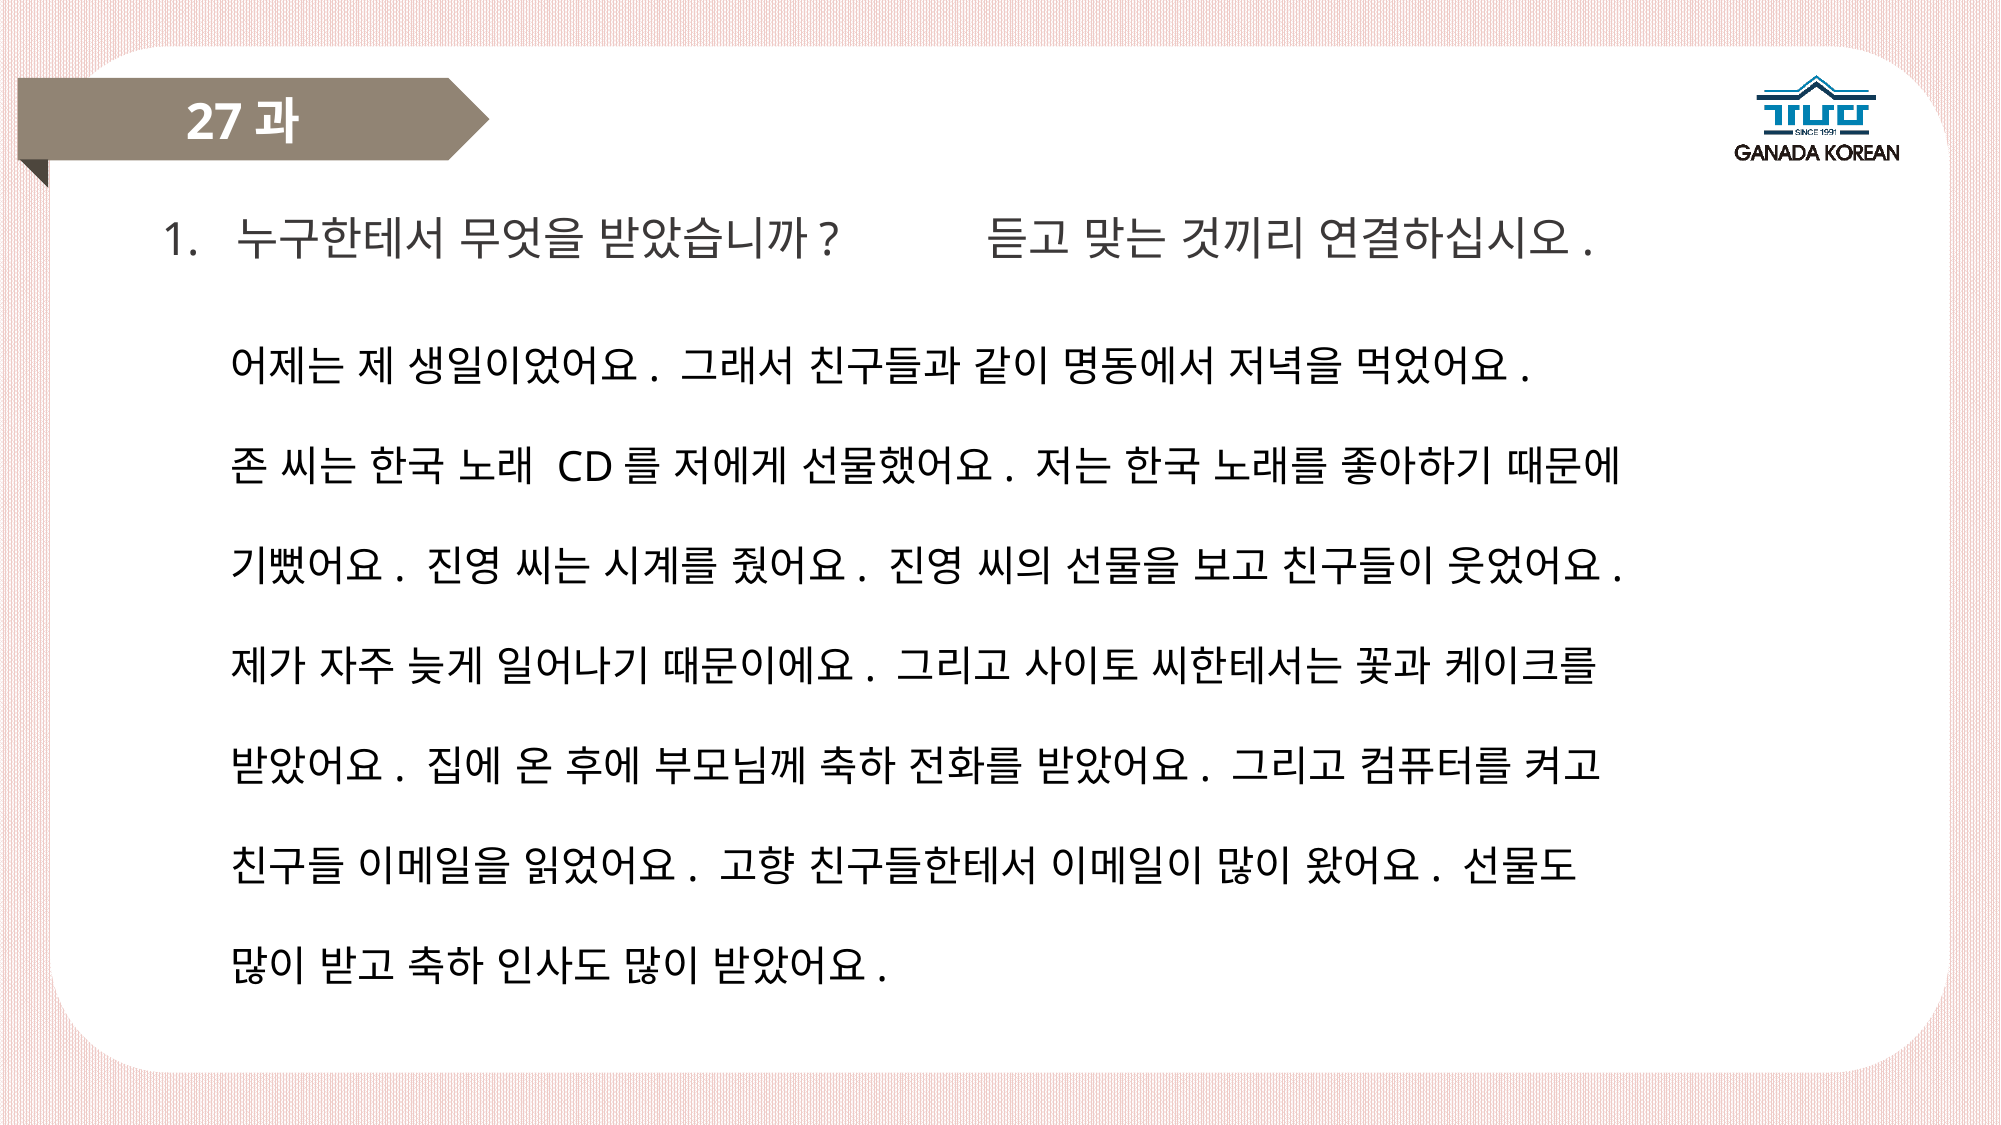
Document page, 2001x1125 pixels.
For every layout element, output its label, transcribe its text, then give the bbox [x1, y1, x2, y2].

text_box [17, 158, 50, 191]
text_box [49, 45, 1951, 1074]
text_box 누구한테서 무엇을 받았습니까? 듣고 맞는 것끼리 연결하십시오. 어제는 제 생일이었어요. 그래서 친구들과 같이 명동에서 저녁을 먹었어요. 존 씨는 한국 노래 CD를 저에게 선물했어요. 저는 한국 노래를 좋아하기 때문에 기뻤어요. 진영 씨는 시계를 줬어요. 진영 씨의 선물을 보고 친구들이 웃었어요. 제가 자주 늦게 일어나기 때문이에요. 그리고 사이토 씨한테서는 꽃과 케이크를 받았어요. 집에 온 후에 부모님께 축하 전화를 받았어요. 그리고 컴퓨터를 켜고 친구들 이메일을 읽었어요. 고향 친구들한테서 이메일이 많이 왔어요. 선물도 많이 받고 축하 인사도 많이 받았어요. [146, 202, 1822, 998]
text_box 27과 [16, 76, 492, 162]
picture [1726, 72, 1905, 167]
